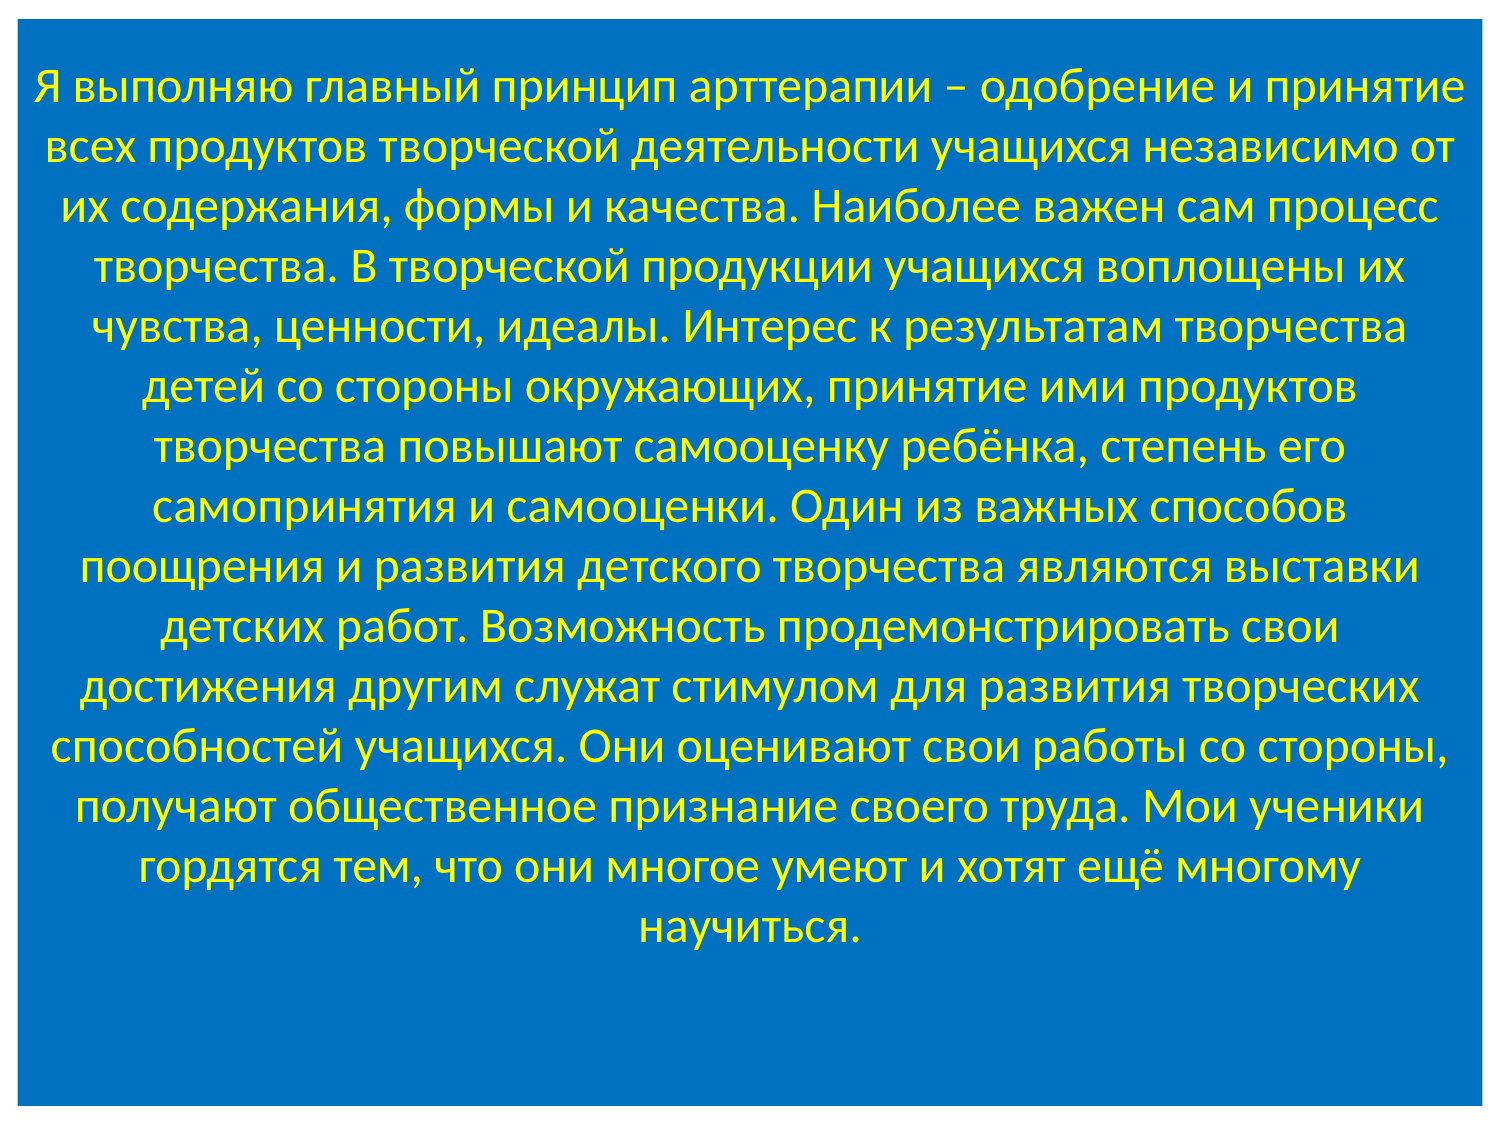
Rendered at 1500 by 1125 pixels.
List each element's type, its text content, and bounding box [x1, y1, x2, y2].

title Я выполняю главный принцип арттерапии – одобрение и принятие всех продуктов творческой деятельности учащихся независимо от их содержания, формы и качества. Наиболее важен сам процесс творчества. В творческой продукции учащихся воплощены их чувства, ценности, идеалы. Интерес к результатам творчества детей со стороны окружающих, принятие ими продуктов творчества повышают самооценку ребёнка, степень его самопринятия и самооценки. Один из важных способов поощрения и развития детского творчества являются выставки детских работ. Возможность продемонстрировать свои достижения другим служат стимулом для развития творческих способностей учащихся. Они оценивают свои работы со стороны, получают общественное признание своего труда. Мои ученики гордятся тем, что они многое умеют и хотят ещё многому научиться. [17, 19, 1483, 1106]
